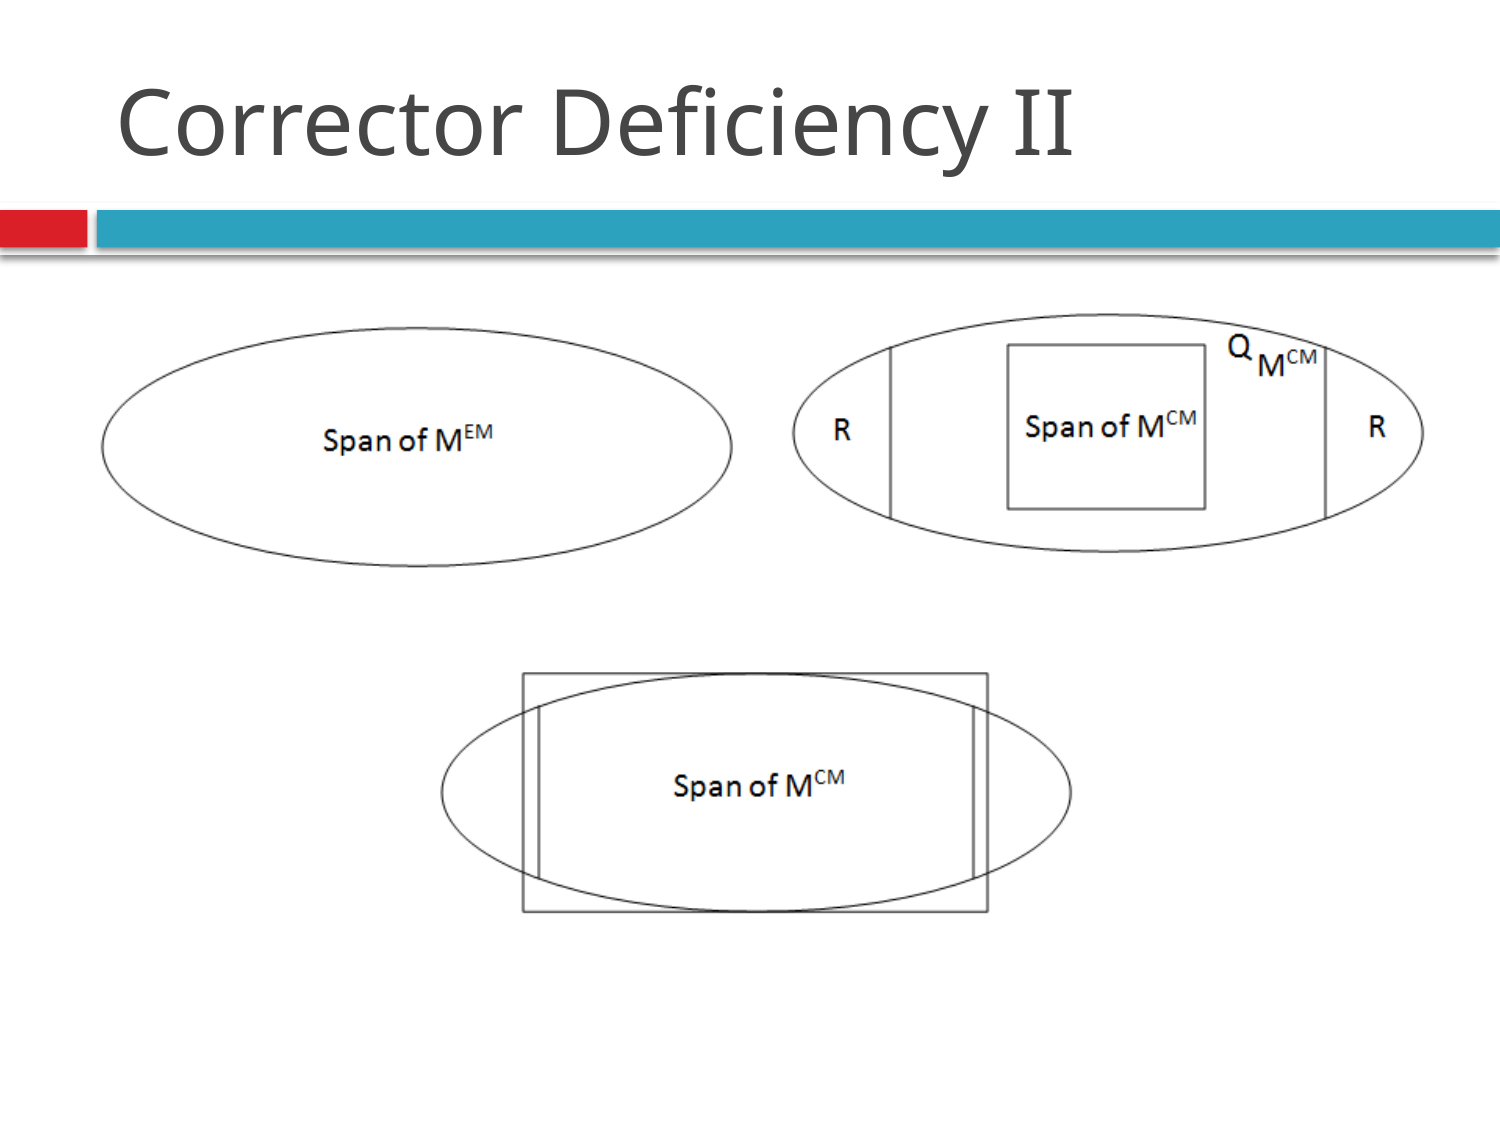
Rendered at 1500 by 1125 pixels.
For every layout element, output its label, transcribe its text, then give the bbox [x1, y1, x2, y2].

picture [424, 649, 1091, 929]
title Corrector Deficiency II [100, 37, 1438, 200]
picture [62, 280, 1454, 588]
